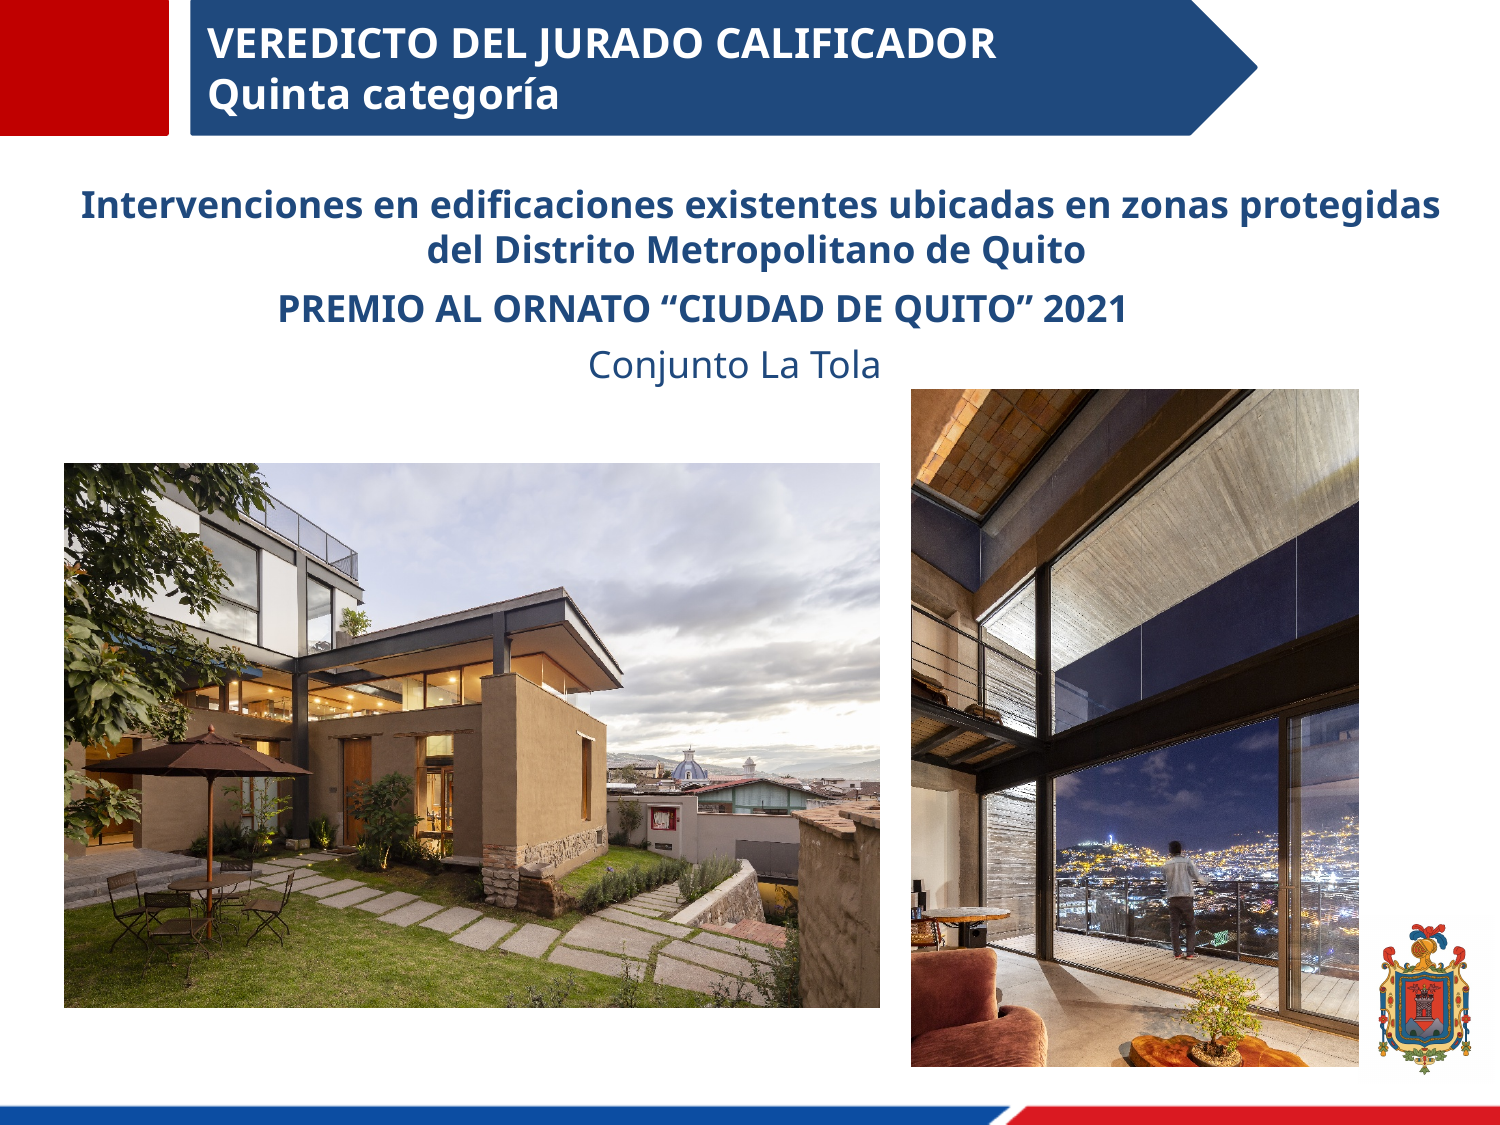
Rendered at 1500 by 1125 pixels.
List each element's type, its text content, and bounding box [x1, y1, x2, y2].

text_box Conjunto La Tola [573, 333, 916, 394]
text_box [0, 0, 1256, 134]
picture [0, 51, 1500, 1125]
text_box Intervenciones en edificaciones existentes ubicadas en zonas protegidas del Distrito Metropolitano de Quito [64, 173, 1459, 324]
text_box PREMIO AL ORNATO “CIUDAD DE QUITO” 2021 [48, 277, 1359, 338]
